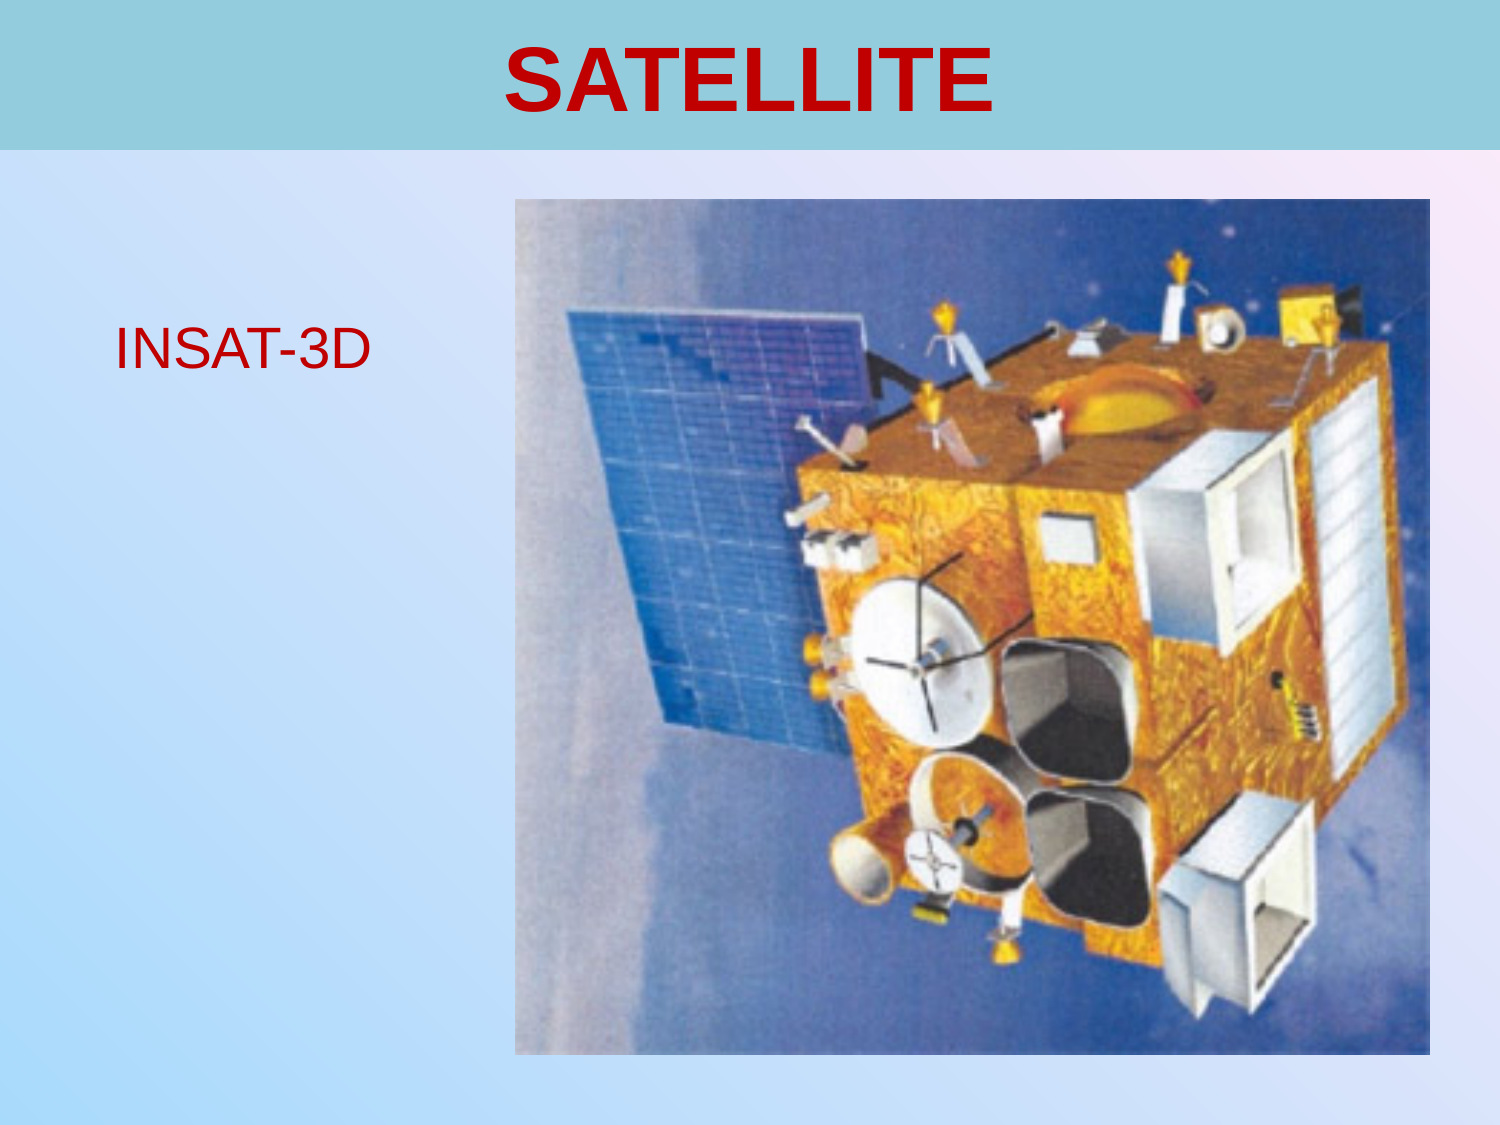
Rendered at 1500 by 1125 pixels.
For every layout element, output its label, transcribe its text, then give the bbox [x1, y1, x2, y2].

text_box INSAT-3D [100, 302, 408, 388]
title SATELLITE [0, 0, 1500, 151]
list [515, 198, 1430, 1055]
